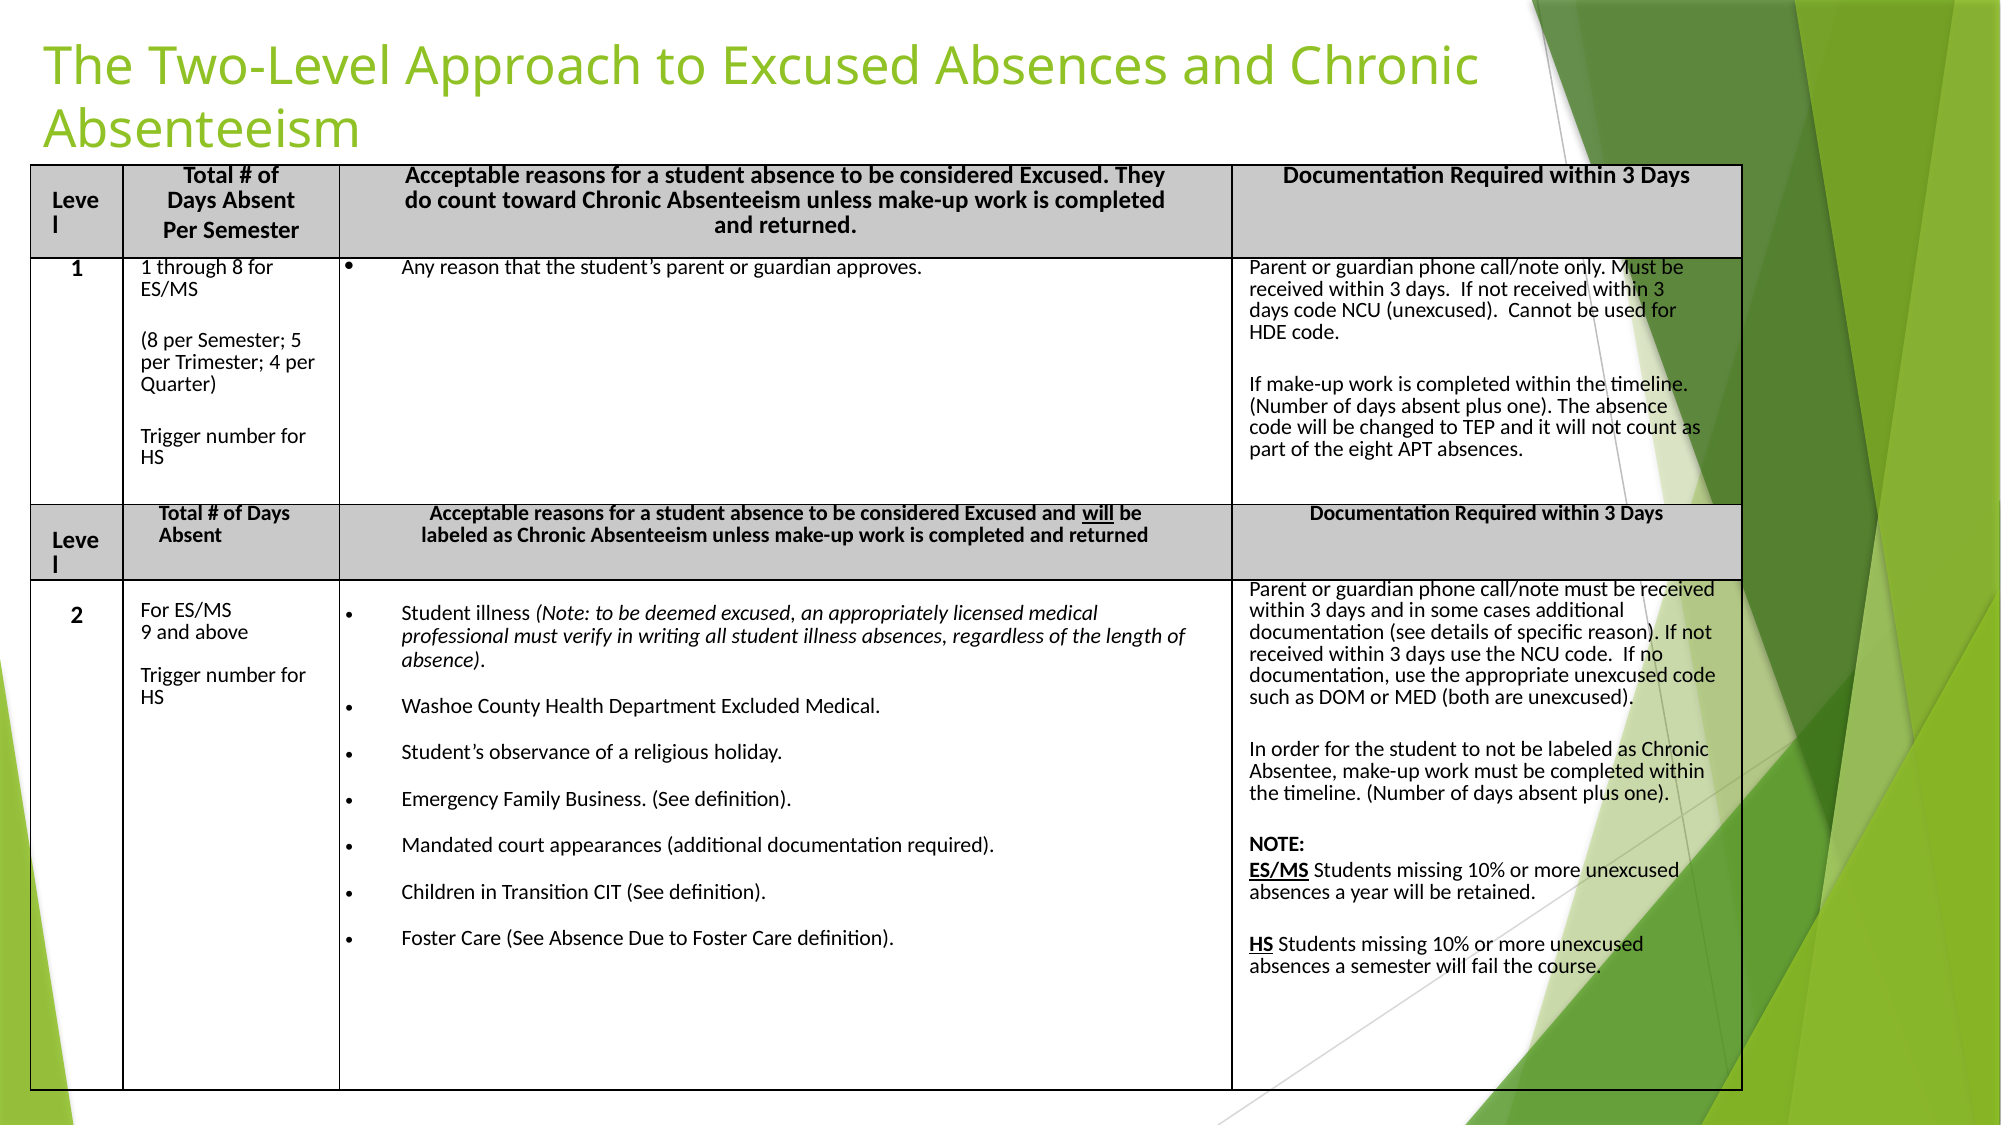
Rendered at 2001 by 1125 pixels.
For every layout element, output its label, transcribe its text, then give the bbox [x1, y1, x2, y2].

table_header Acceptable reasons for a student absence to be considered Excused. They do count toward Chronic Absenteeism unless make-up work is completed and returned. [340, 166, 1231, 257]
table_header Level [31, 166, 122, 257]
title The Two-Level Approach to Excused Absences and Chronic Absenteeism [28, 24, 1522, 166]
table_cell For ES/MS 9 and above Trigger number for HS [124, 581, 339, 1089]
table_cell 1 [31, 259, 122, 504]
table_cell Any reason that the student’s parent or guardian approves. [340, 259, 1231, 504]
table_cell Student illness (Note: to be deemed excused, an appropriately licensed medical professional must verify in writing all student illness absences, regardless of the length of absence). Washoe County Health Department Excluded Medical. Student’s observance of a religious holiday. Emergency Family Business. (See definition). Mandated court appearances (additional documentation required). Children in Transition CIT (See definition). Foster Care (See Absence Due to Foster Care definition). [340, 581, 1231, 1089]
table_cell Parent or guardian phone call/note only. Must be received within 3 days. If not received within 3 days code NCU (unexcused). Cannot be used for HDE code. If make-up work is completed within the timeline. (Number of days absent plus one). The absence code will be changed to TEP and it will not count as part of the eight APT absences. [1233, 259, 1741, 504]
table_header Total # of Days Absent Per Semester [124, 166, 339, 257]
table_cell Parent or guardian phone call/note must be received within 3 days and in some cases additional documentation (see details of specific reason). If not received within 3 days use the NCU code. If no documentation, use the appropriate unexcused code such as DOM or MED (both are unexcused). In order for the student to not be labeled as Chronic Absentee, make-up work must be completed within the timeline. (Number of days absent plus one). NOTE: ES/MS Students missing 10% or more unexcused absences a year will be retained. HS Students missing 10% or more unexcused absences a semester will fail the course. [1233, 581, 1741, 1089]
table_cell Level [31, 505, 122, 579]
table_cell 1 through 8 for ES/MS (8 per Semester; 5 per Trimester; 4 per Quarter) Trigger number for HS [124, 259, 339, 504]
table_cell Total # of Days Absent [124, 505, 339, 579]
table_header Documentation Required within 3 Days [1233, 166, 1741, 257]
table_cell 2 [31, 581, 122, 1089]
table_cell Acceptable reasons for a student absence to be considered Excused and will be labeled as Chronic Absenteeism unless make-up work is completed and returned [340, 505, 1231, 579]
table_cell Documentation Required within 3 Days [1233, 505, 1741, 579]
